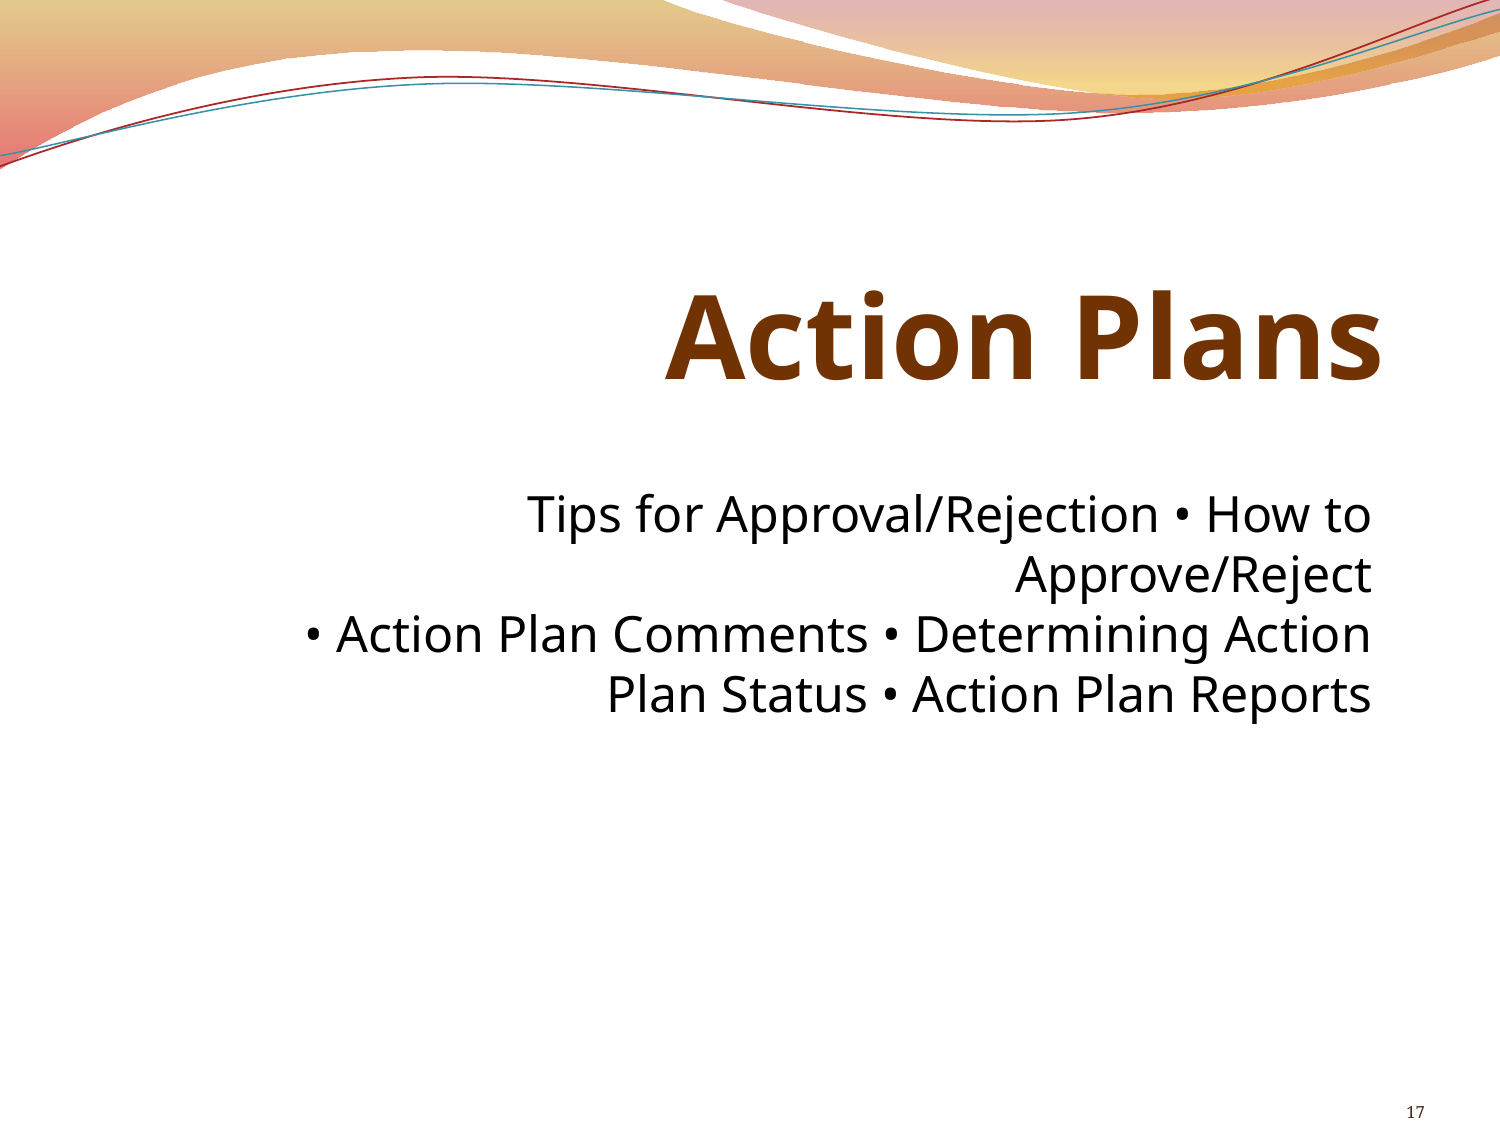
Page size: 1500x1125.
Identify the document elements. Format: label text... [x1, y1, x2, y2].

slide_number 17 [75, 1009, 1425, 1125]
text_box Tips for Approval/Rejection • How to Approve/Reject • Action Plan Comments • Determining Action Plan Status • Action Plan Reports [174, 474, 1388, 790]
title Action Plans [0, 262, 1388, 563]
